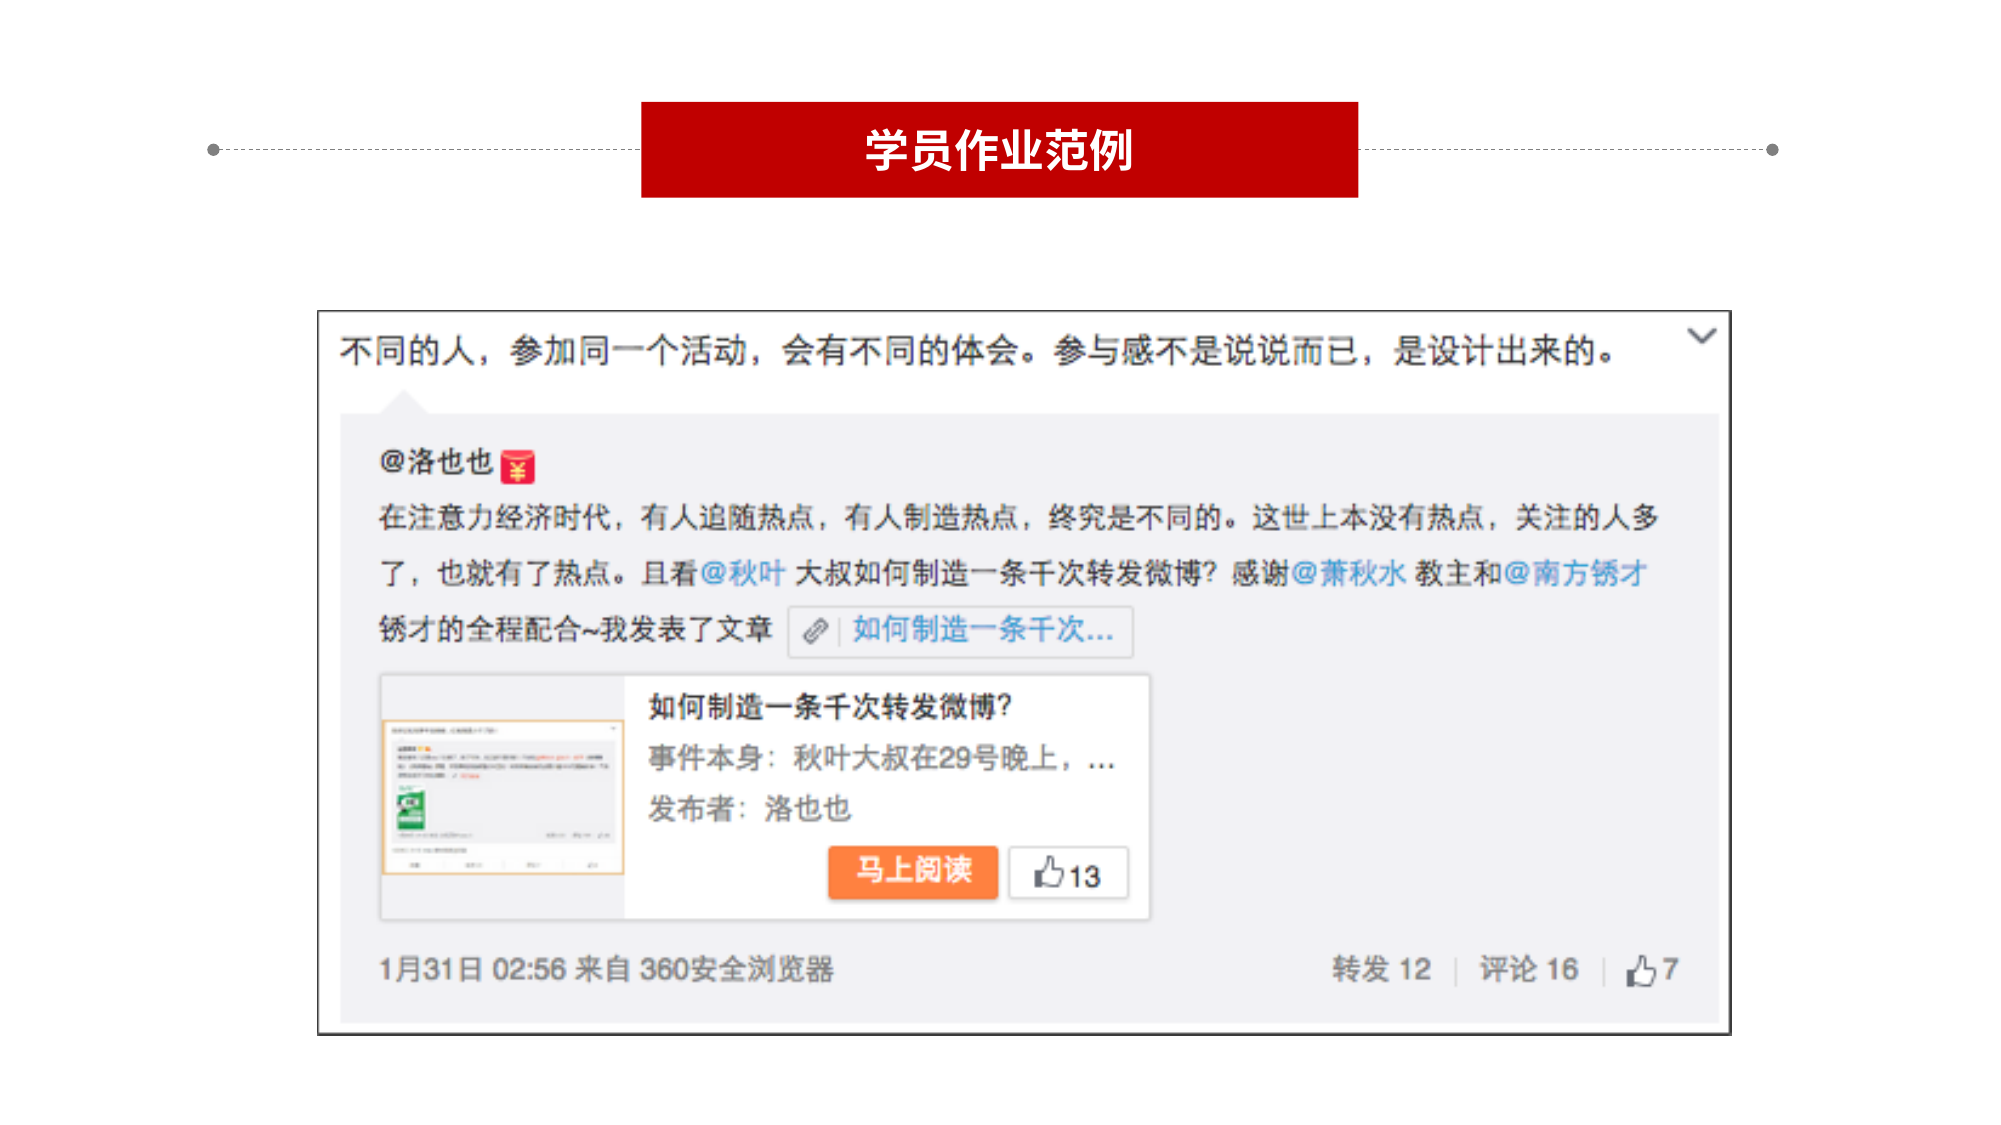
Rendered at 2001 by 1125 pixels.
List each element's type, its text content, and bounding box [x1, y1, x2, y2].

picture [317, 310, 1732, 1036]
text_box 学员作业范例 [640, 150, 1359, 199]
text_box 学员作业范例 [640, 101, 1359, 149]
